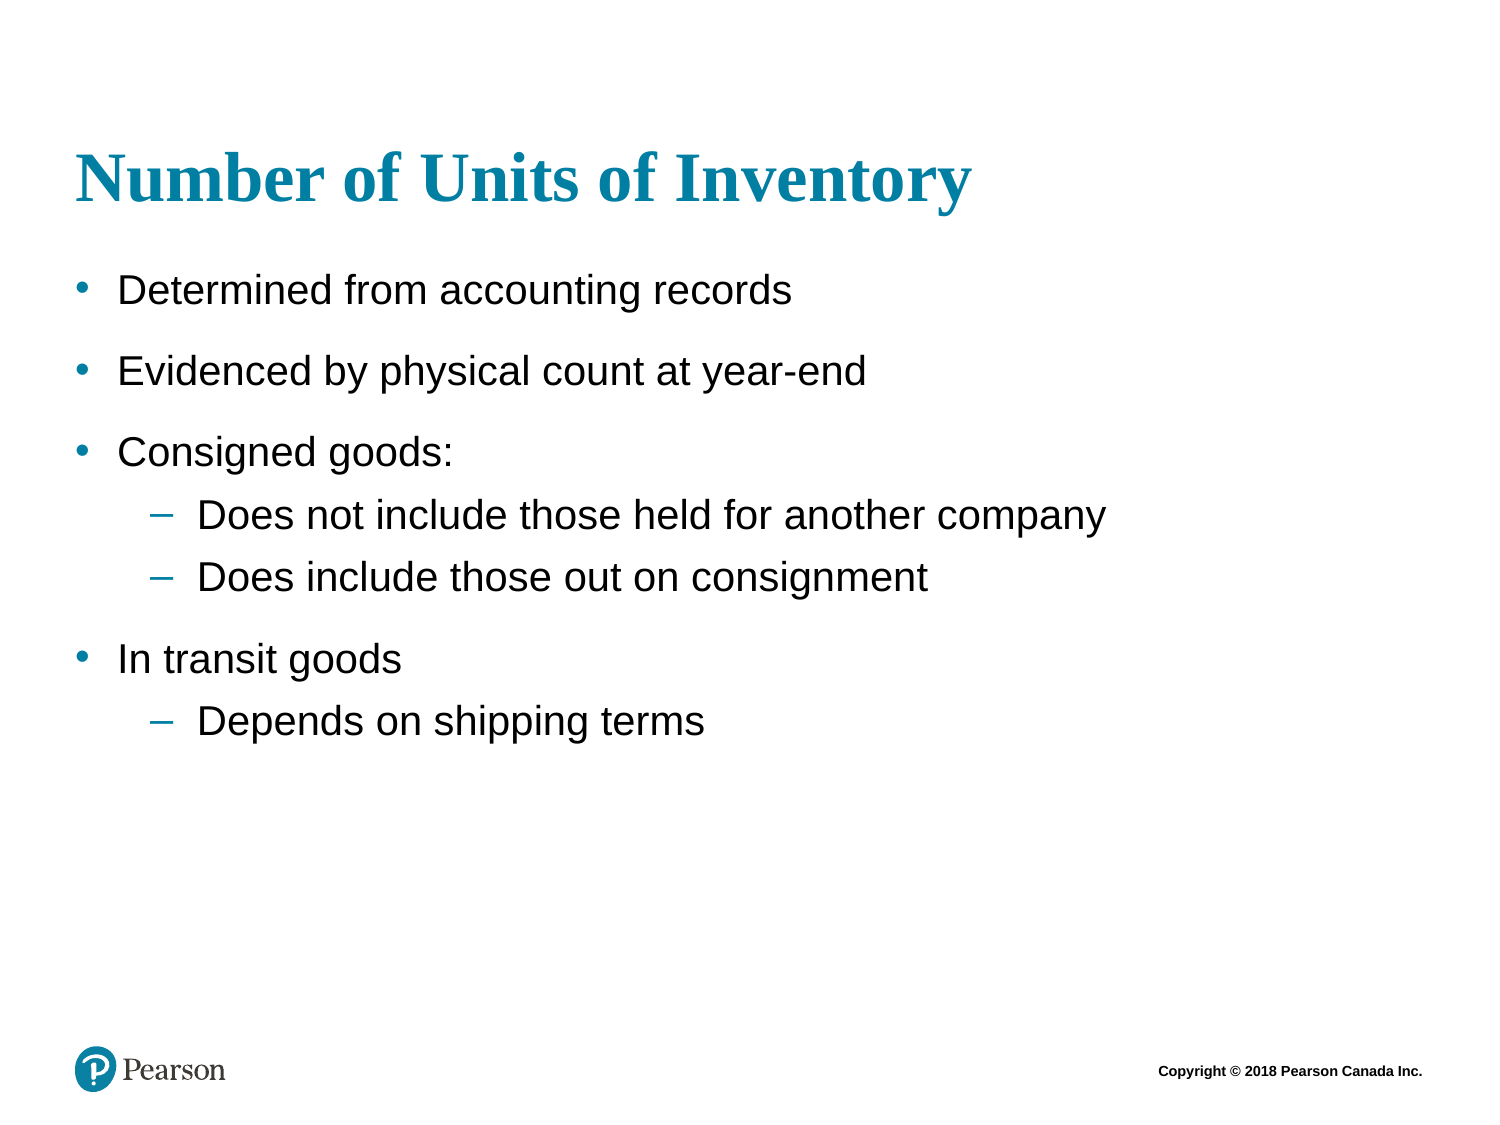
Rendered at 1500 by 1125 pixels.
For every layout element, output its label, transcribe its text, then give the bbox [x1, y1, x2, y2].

list Determined from accounting records Evidenced by physical count at year-end Consigned goods: Does not include those held for another company Does include those out on consignment In transit goods Depends on shipping terms [75, 262, 1425, 1005]
title Number of Units of Inventory [75, 35, 1425, 216]
